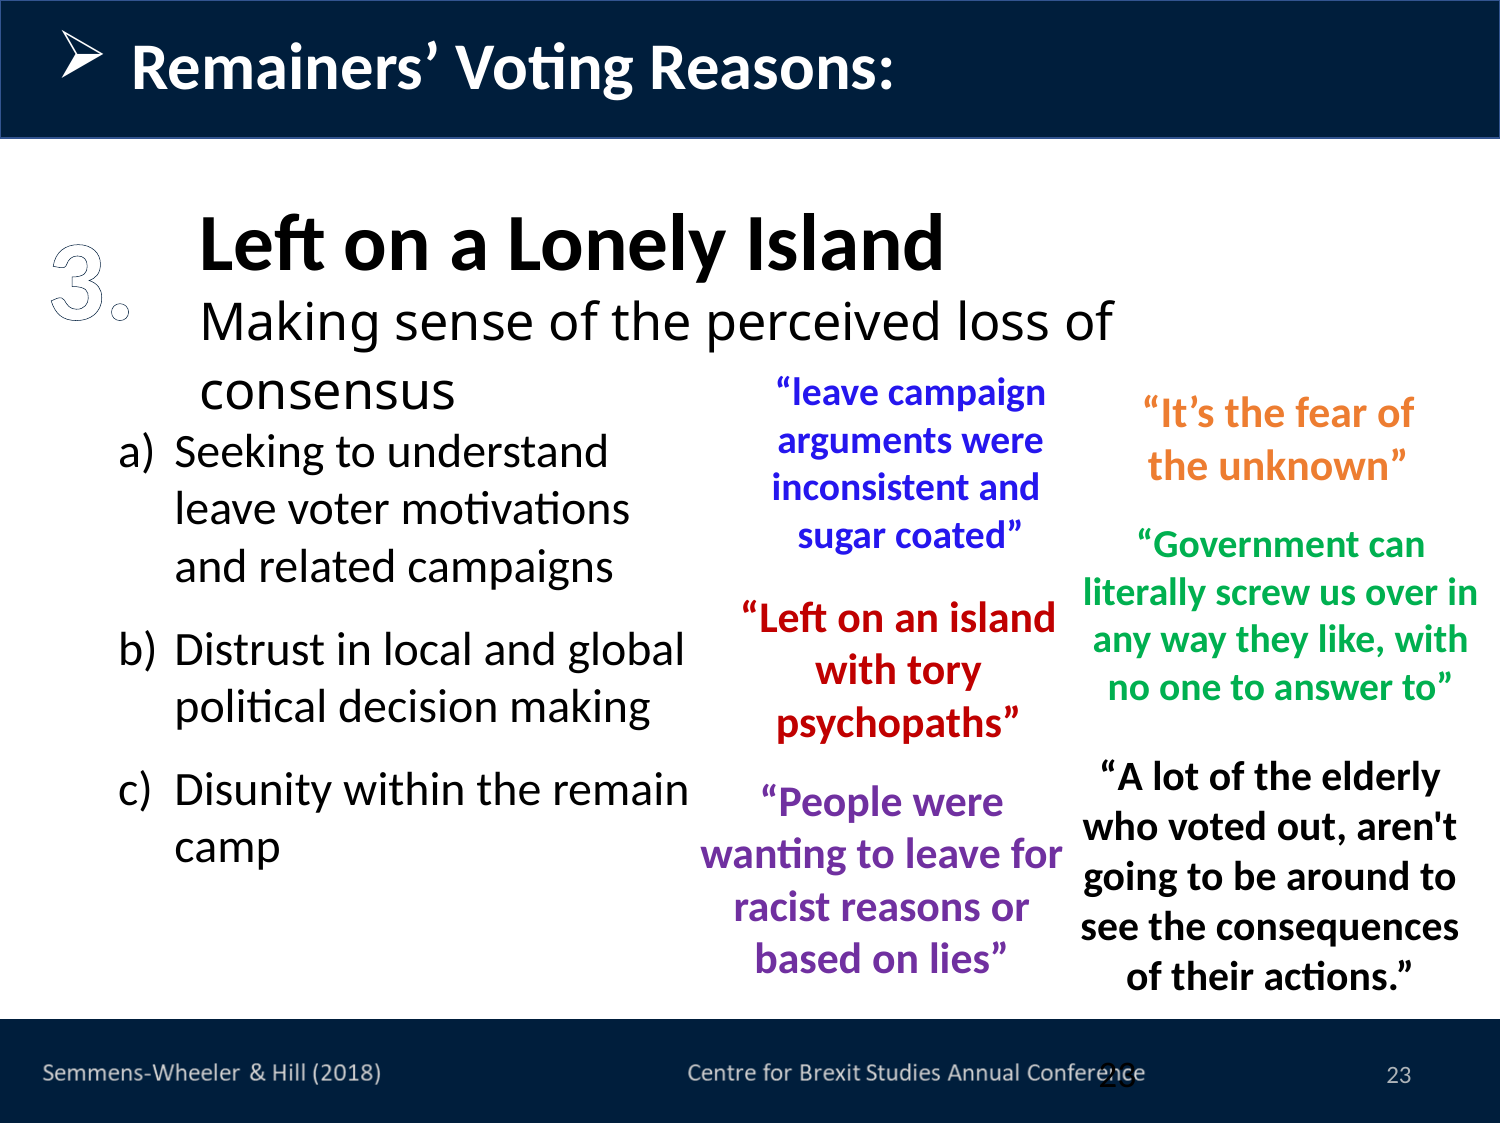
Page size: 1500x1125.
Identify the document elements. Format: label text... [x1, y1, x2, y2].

text_box 3. [32, 197, 184, 351]
text_box “It’s the fear of the unknown” [1120, 376, 1437, 497]
text_box Making sense of the perceived loss of consensus [184, 375, 676, 411]
text_box [0, 0, 1500, 139]
text_box “A lot of the elderly who voted out, aren't going to be around to see the consequences of their actions.” [1065, 741, 1475, 1007]
list Seeking to understand leave voter motivations and related campaigns Distrust in local and global political decision making Disunity within the remain camp [103, 411, 718, 956]
title Left on a Lonely Island [184, 100, 1420, 375]
text_box “leave campaign arguments were inconsistent and sugar coated” [676, 358, 1145, 564]
text_box “Left on an island with tory psychopaths” [717, 581, 1080, 754]
text_box Remainers’ Voting Reasons: [41, 15, 1121, 111]
slide_number 23 [1083, 1042, 1421, 1103]
text_box “Government can literally screw us over in any way they like, with no one to answer to” [1065, 510, 1497, 716]
text_box “People were wanting to leave for racist reasons or based on lies” [676, 765, 1065, 991]
